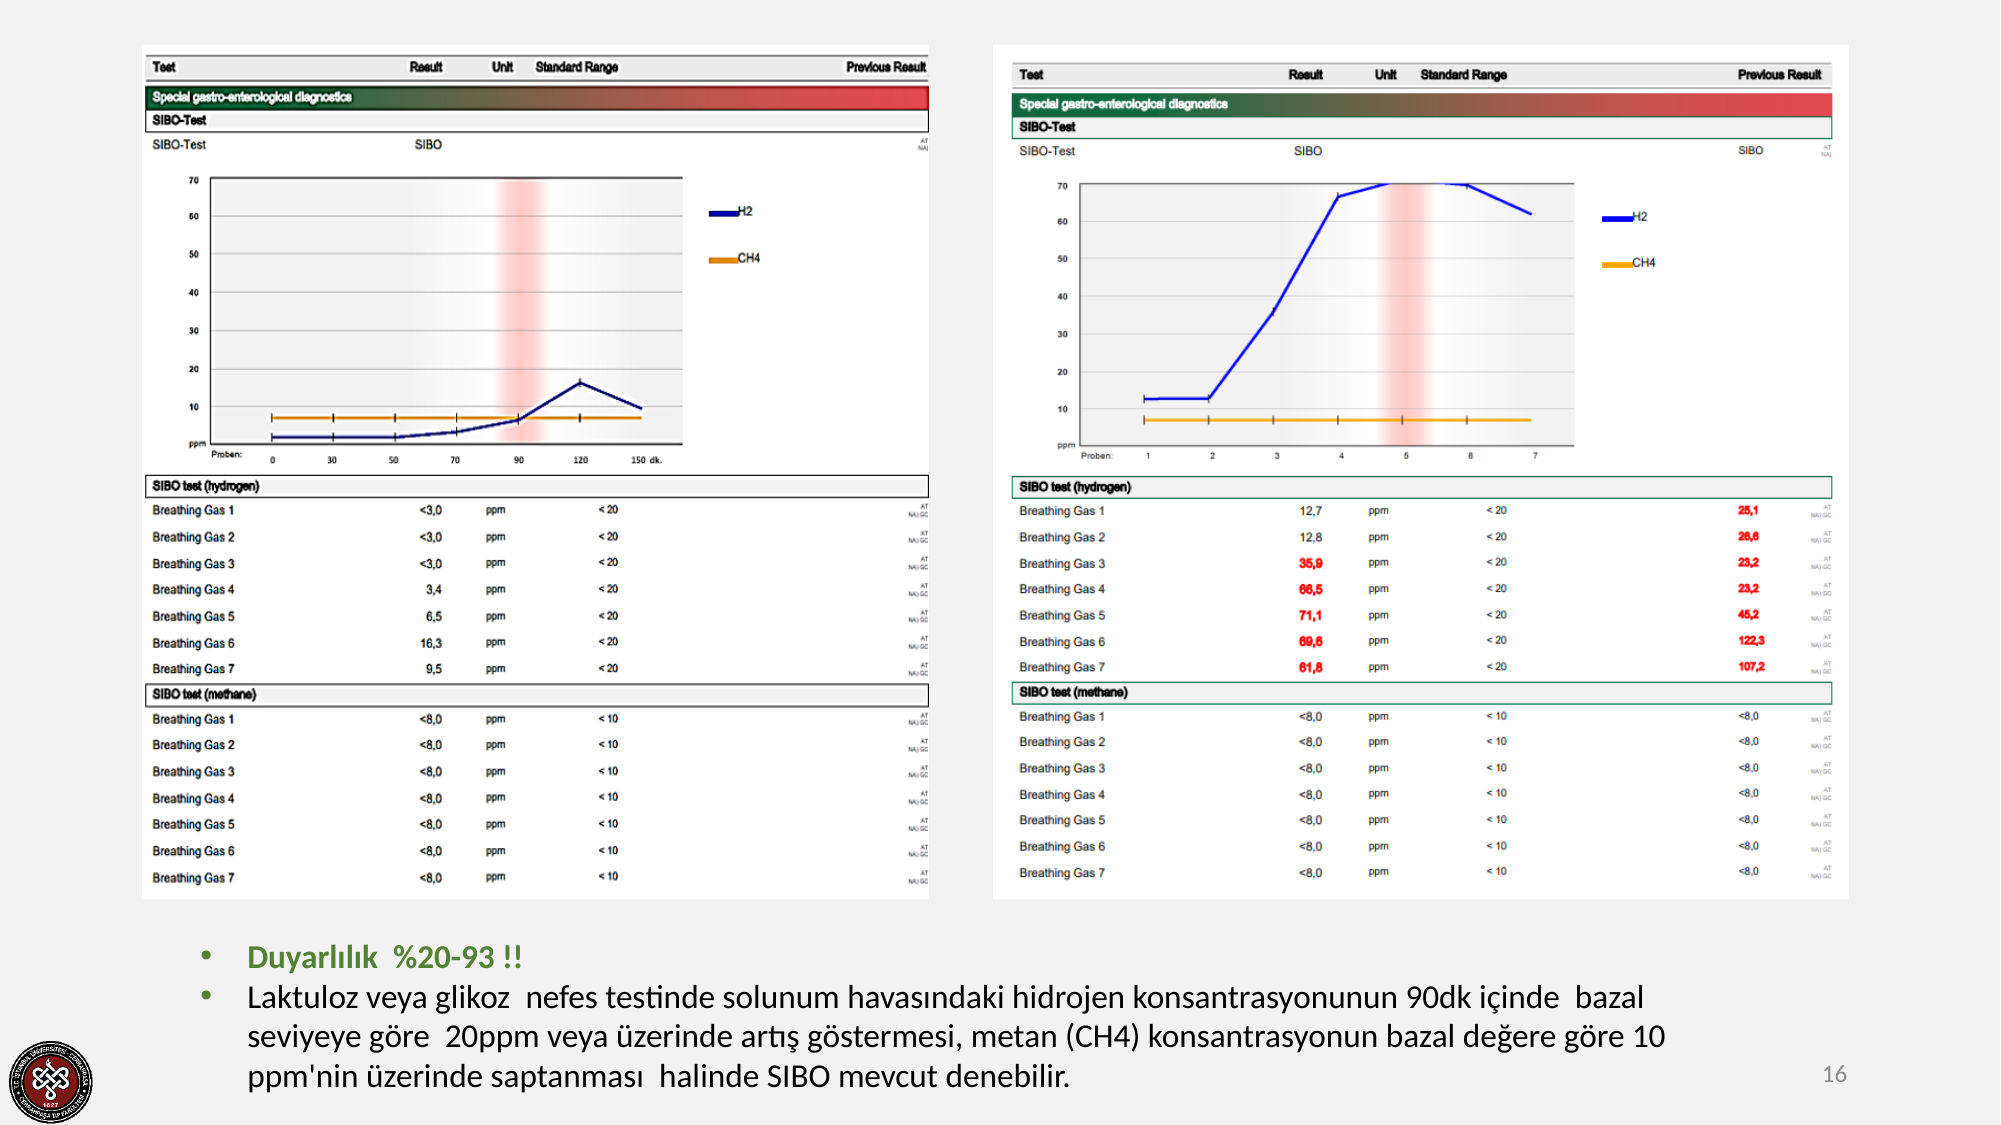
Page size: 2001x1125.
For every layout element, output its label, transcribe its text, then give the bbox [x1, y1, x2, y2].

text_box Duyarlılık %20-93 !! Laktuloz veya glikoz nefes testinde solunum havasındaki hidrojen konsantrasyonunun 90dk içinde bazal seviyeye göre 20ppm veya üzerinde artış göstermesi, metan (CH4) konsantrasyonun bazal değere göre 10 ppm'nin üzerinde saptanması halinde SIBO mevcut denebilir. [185, 927, 1762, 1125]
picture [7, 1039, 94, 1125]
picture [142, 45, 929, 899]
slide_number 16 [1412, 1042, 1863, 1103]
picture [993, 45, 1849, 899]
